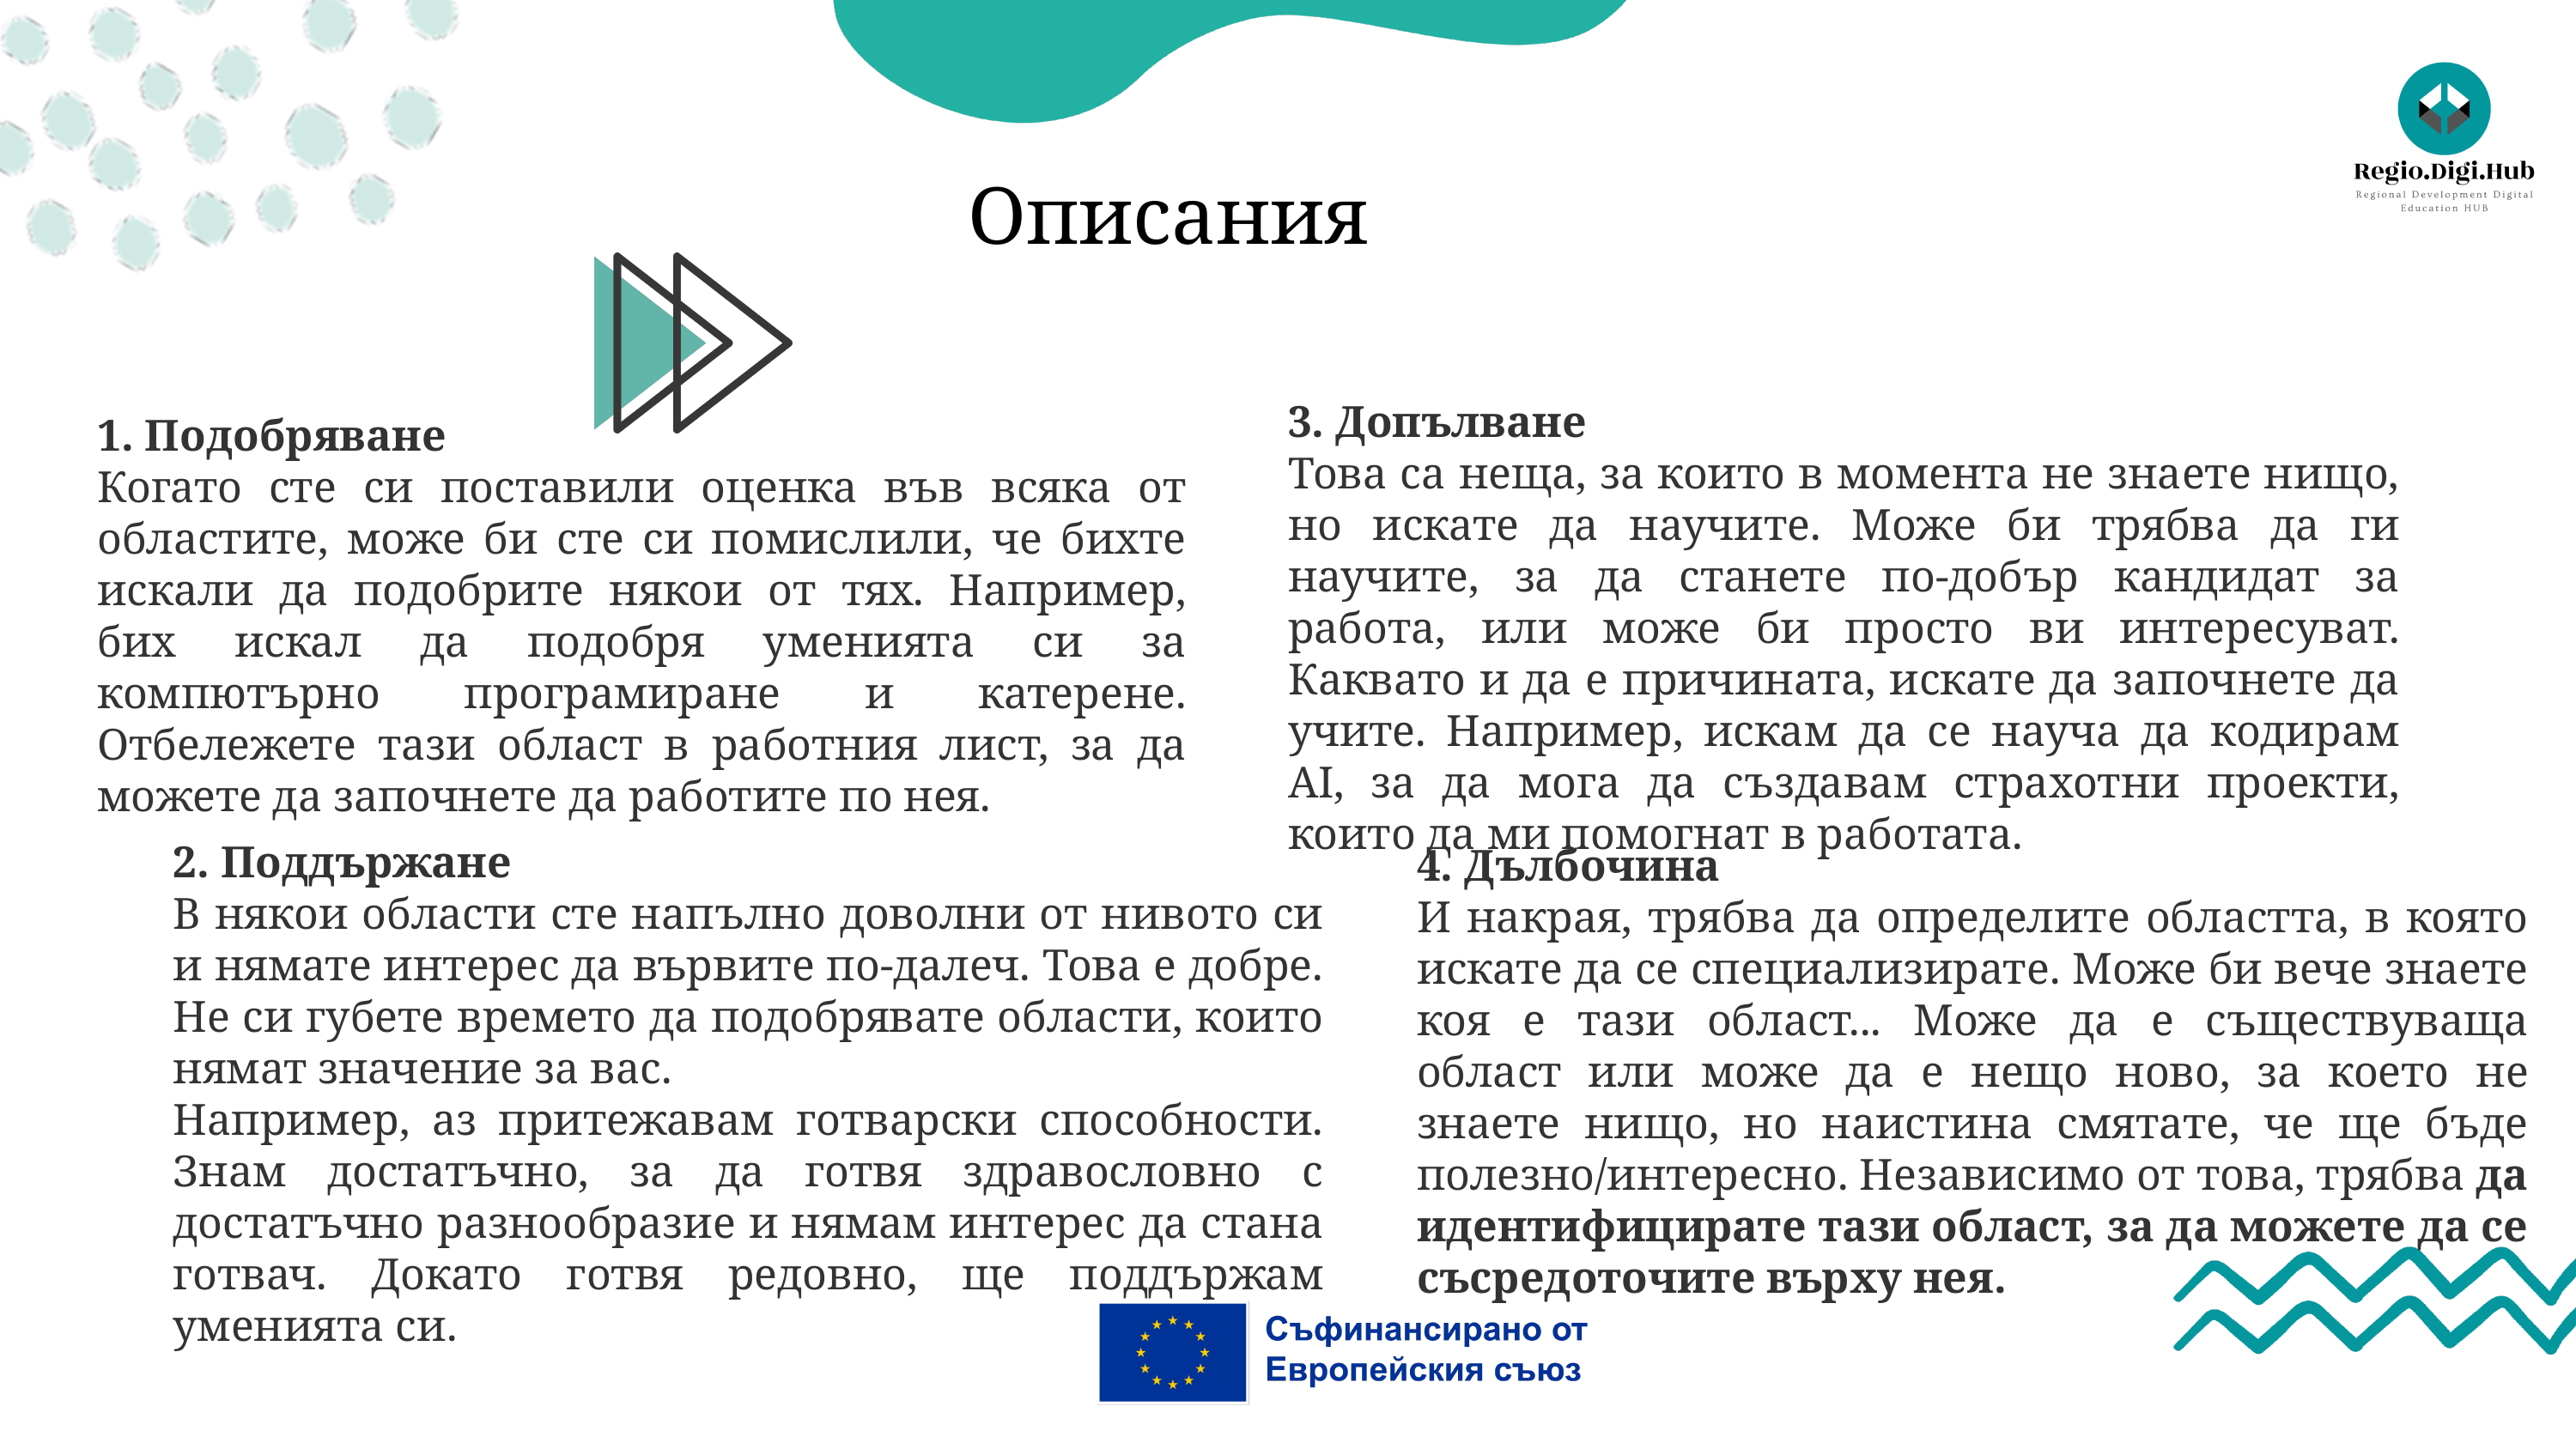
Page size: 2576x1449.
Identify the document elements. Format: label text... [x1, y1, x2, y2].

text_box 4. Дълбочина И накрая, трябва да определите областта, в която искате да се специализирате. Може би вече знаете коя е тази област... Може да е съществуваща област или може да е нещо ново, за което не знаете нищо, но наистина смятате, че ще бъде полезно/интересно. Независимо от това, трябва да идентифицирате тази област, за да можете да се съсредоточите върху нея. [1417, 837, 2529, 1302]
text_box 2. Поддържане В някои области сте напълно доволни от нивото си и нямате интерес да вървите по-далеч. Това е добре. Не си губете времето да подобрявате области, които нямат значение за вас. Например, аз притежавам готварски способности. Знам достатъчно, за да готвя здравословно с достатъчно разнообразие и нямам интерес да стана готвач. Докато готвя редовно, ще поддържам уменията си. [173, 834, 1324, 1350]
picture [2312, 0, 2576, 264]
text_box 3. Допълване Това са неща, за които в момента не знаете нищо, но искате да научите. Може би трябва да ги научите, за да станете по-добър кандидат за работа, или може би просто ви интересуват. Каквато и да е причината, искате да започнете да учите. Например, искам да се науча да кодирам AI, за да мога да създавам страхотни проекти, които да ми помогнат в работата. [1288, 394, 2400, 858]
picture [748, 0, 1645, 394]
picture [0, 0, 516, 393]
picture [1091, 1294, 1608, 1410]
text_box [2167, 1240, 2576, 1355]
text_box 1. Подобряване Когато сте си поставили оценка във всяка от областите, може би сте си помислили, че бихте искали да подобрите някои от тях. Например, бих искал да подобря уменията си за компютърно програмиране и катерене. Отбележете тази област в работния лист, за да можете да започнете да работите по нея. [97, 408, 1188, 821]
picture [594, 252, 793, 433]
